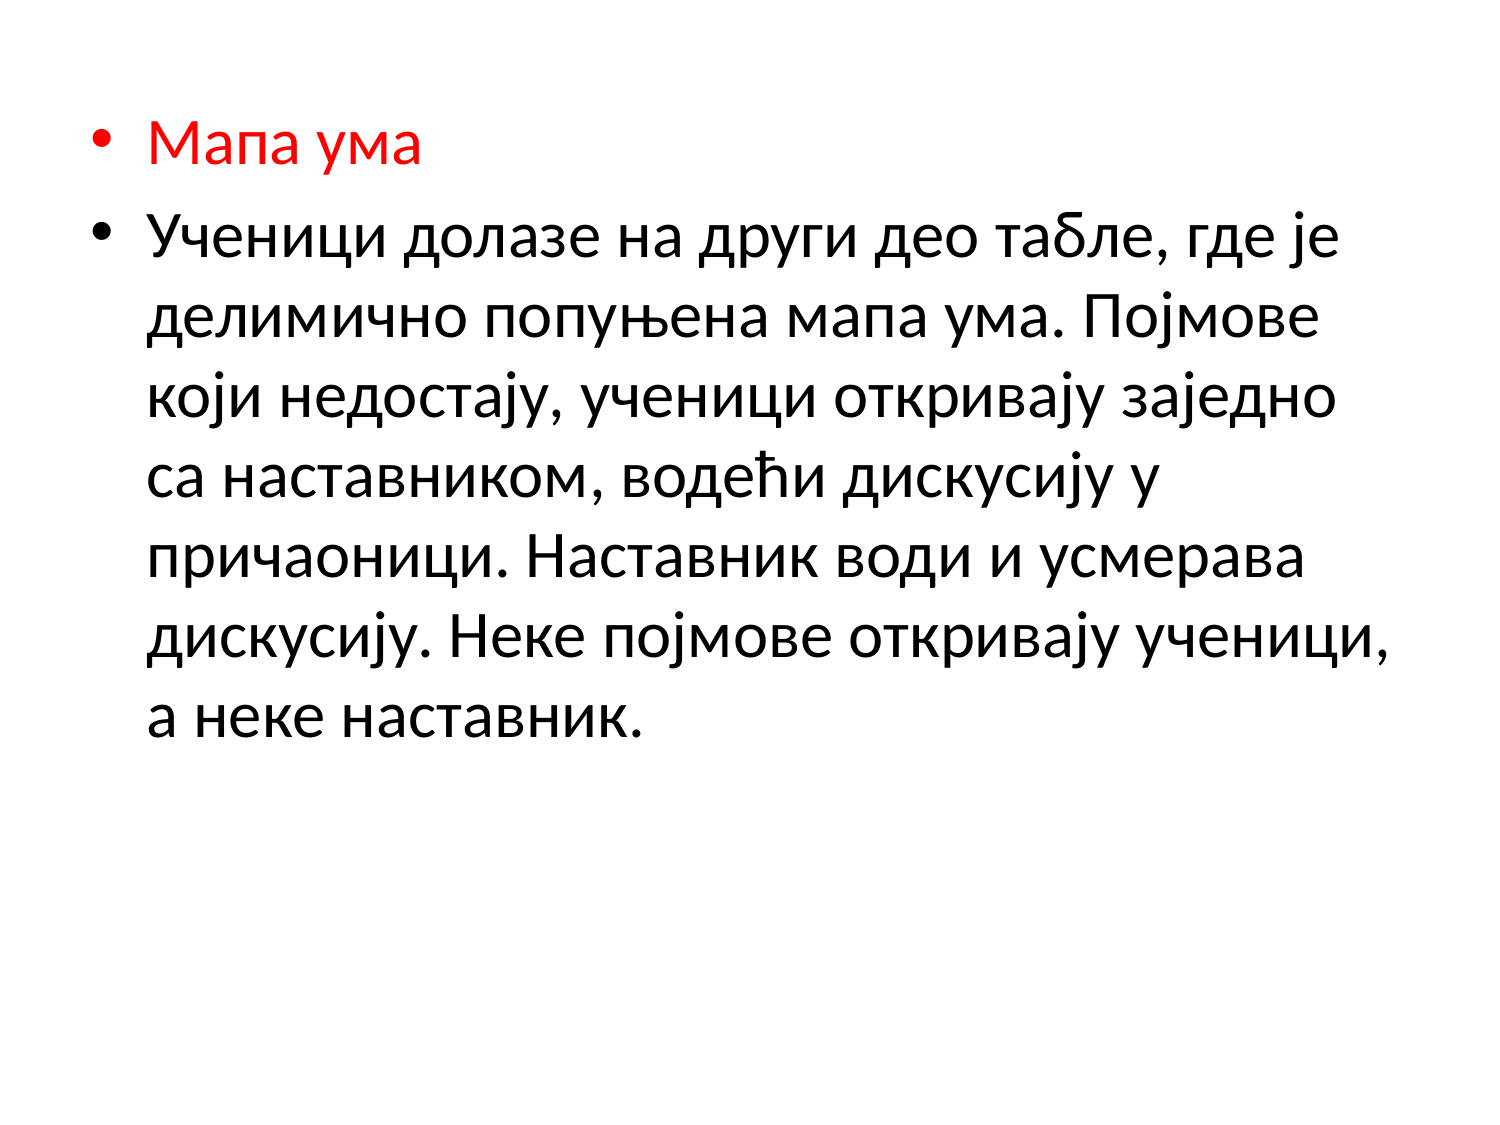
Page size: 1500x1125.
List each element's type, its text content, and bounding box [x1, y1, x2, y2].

list Мапа ума Ученици долазе на други део табле, где је делимично попуњена мапа ума. Појмове који недостају, ученици откривају заједно са наставником, водећи дискусију у причаоници. Наставник води и усмерава дискусију. Неке појмове откривају ученици, а неке наставник. [75, 90, 1425, 1005]
